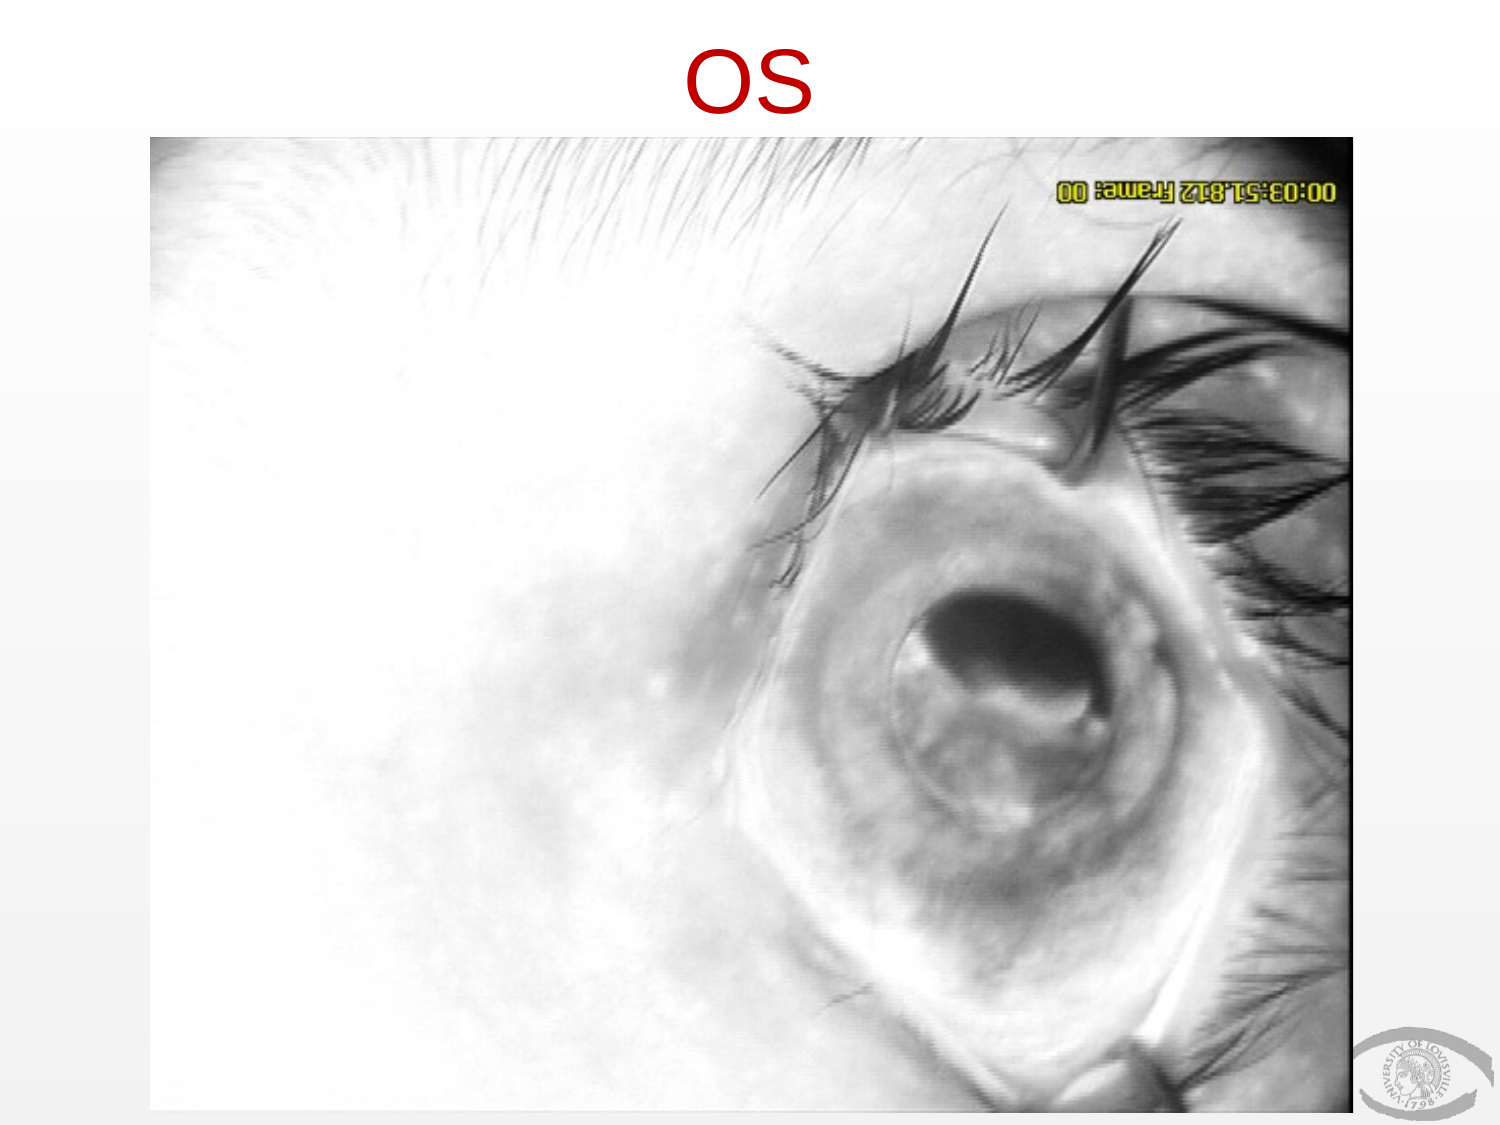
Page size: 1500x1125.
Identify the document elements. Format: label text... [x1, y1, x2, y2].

title OS [75, 0, 1425, 171]
picture [149, 137, 1496, 1123]
